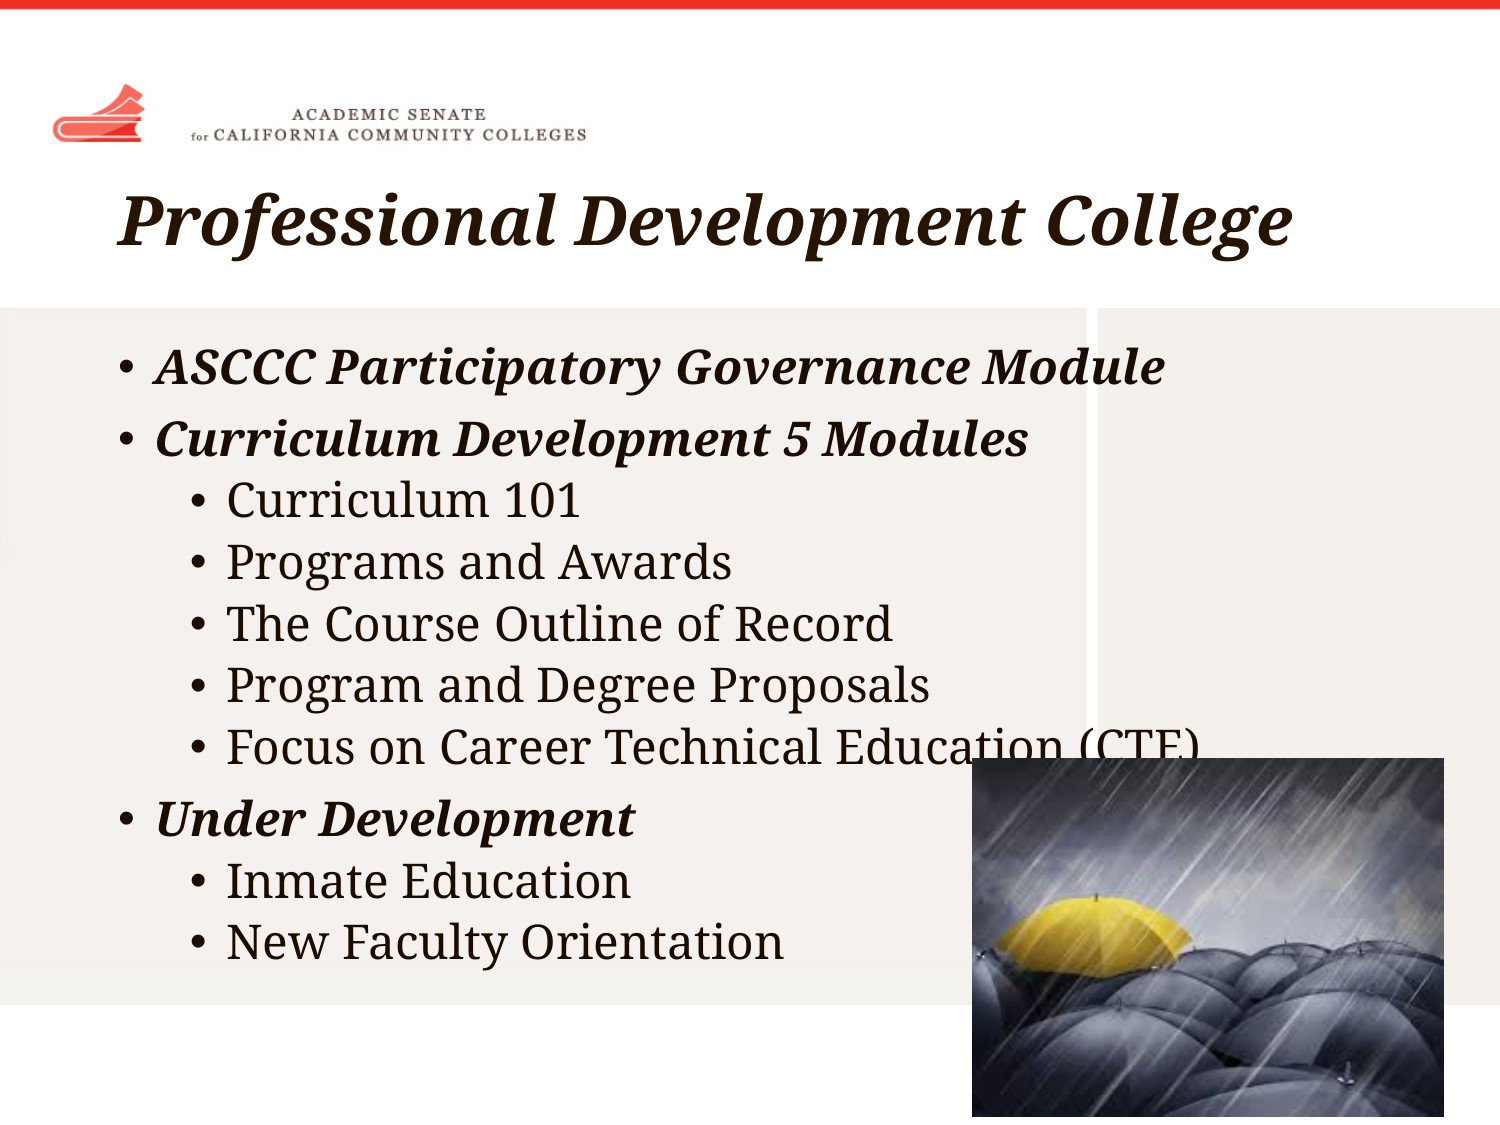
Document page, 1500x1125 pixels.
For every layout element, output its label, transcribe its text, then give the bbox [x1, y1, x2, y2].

title Professional Development College [103, 148, 1397, 299]
picture [0, 0, 1500, 1125]
list ASCCC Participatory Governance Module Curriculum Development 5 Modules Curriculum 101 Programs and Awards The Course Outline of Record Program and Degree Proposals Focus on Career Technical Education (CTE) Under Development Inmate Education New Faculty Orientation [103, 335, 1397, 980]
